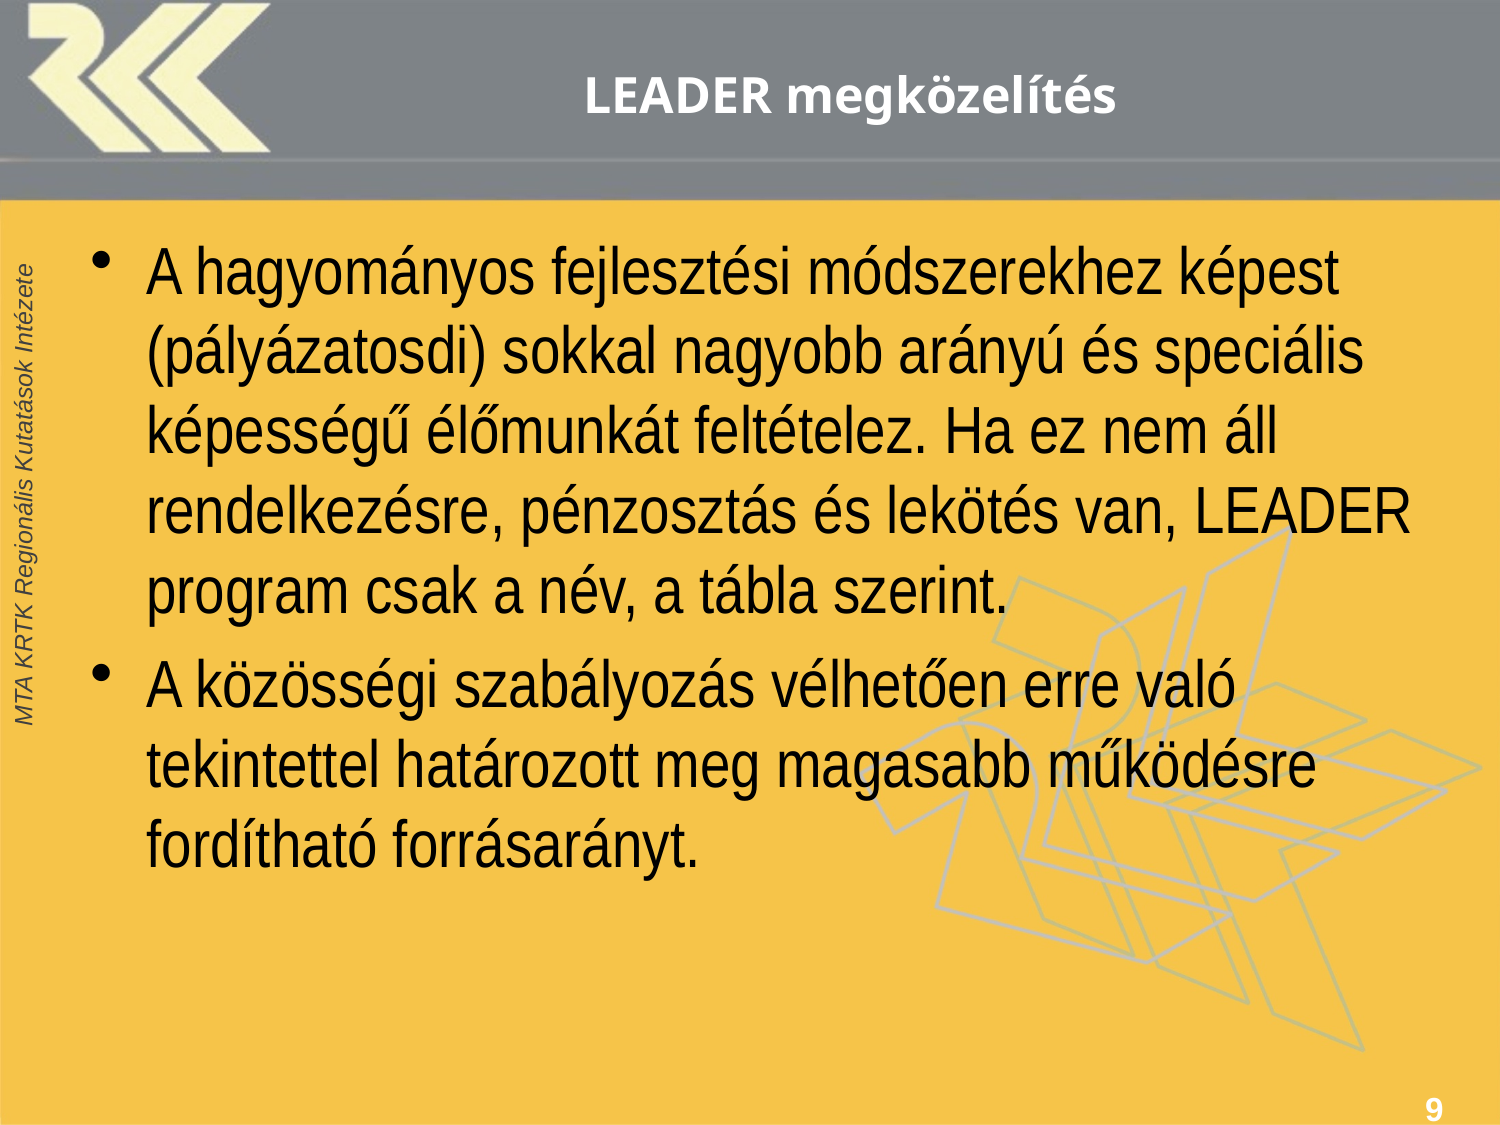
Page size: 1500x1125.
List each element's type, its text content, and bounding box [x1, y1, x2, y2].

list A hagyományos fejlesztési módszerekhez képest (pályázatosdi) sokkal nagyobb arányú és speciális képességű élőmunkát feltételez. Ha ez nem áll rendelkezésre, pénzosztás és lekötés van, LEADER program csak a név, a tábla szerint. A közösségi szabályozás vélhetően erre való tekintettel határozott meg magasabb működésre fordítható forrásarányt. [75, 219, 1459, 1005]
slide_number 9 [1108, 1080, 1459, 1122]
picture [0, 0, 1500, 1125]
title LEADER megközelítés [218, 0, 1483, 188]
